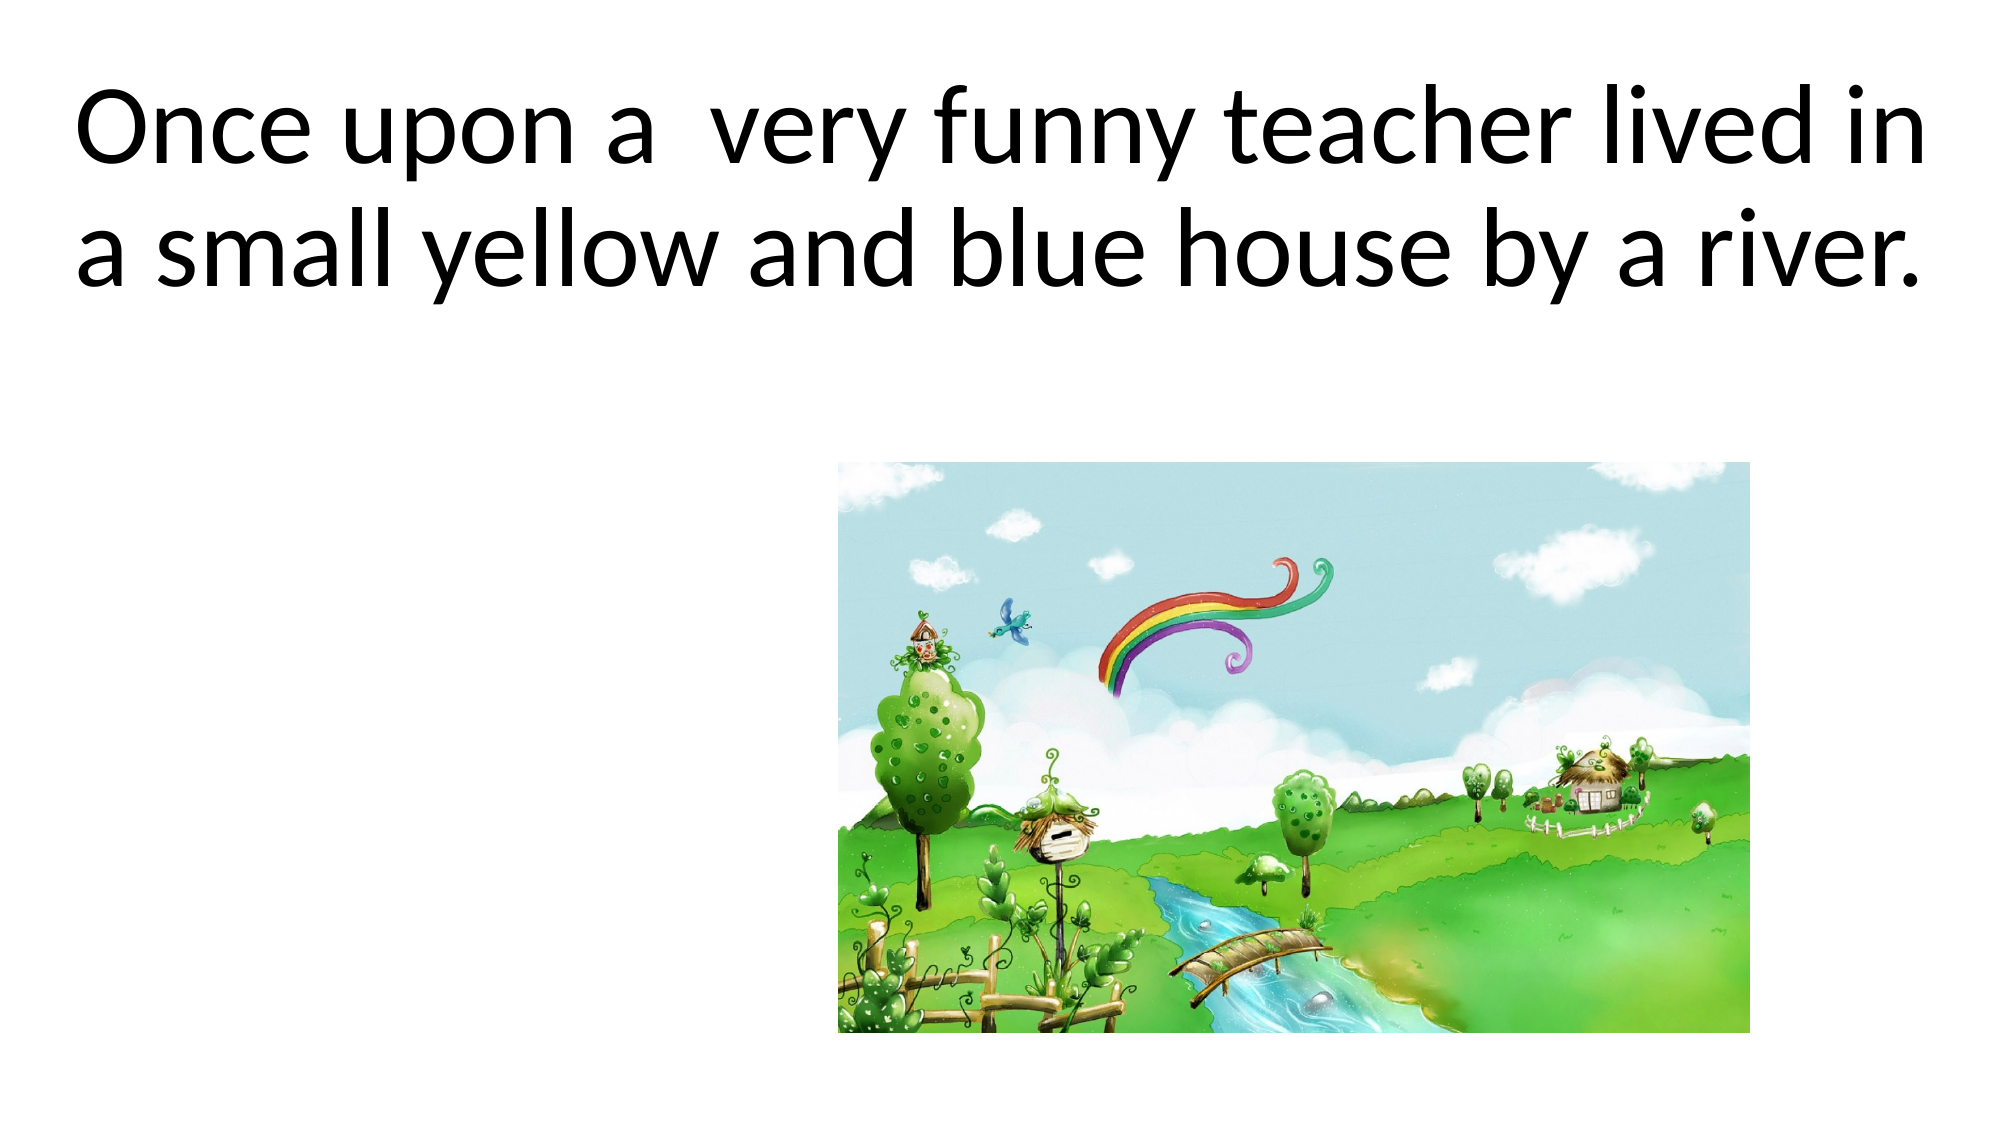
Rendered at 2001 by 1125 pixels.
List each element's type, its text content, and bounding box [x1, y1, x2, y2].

picture [838, 462, 1750, 1033]
list Once upon a very funny teacher lived in a small yellow and blue house by a river. [59, 58, 1958, 438]
